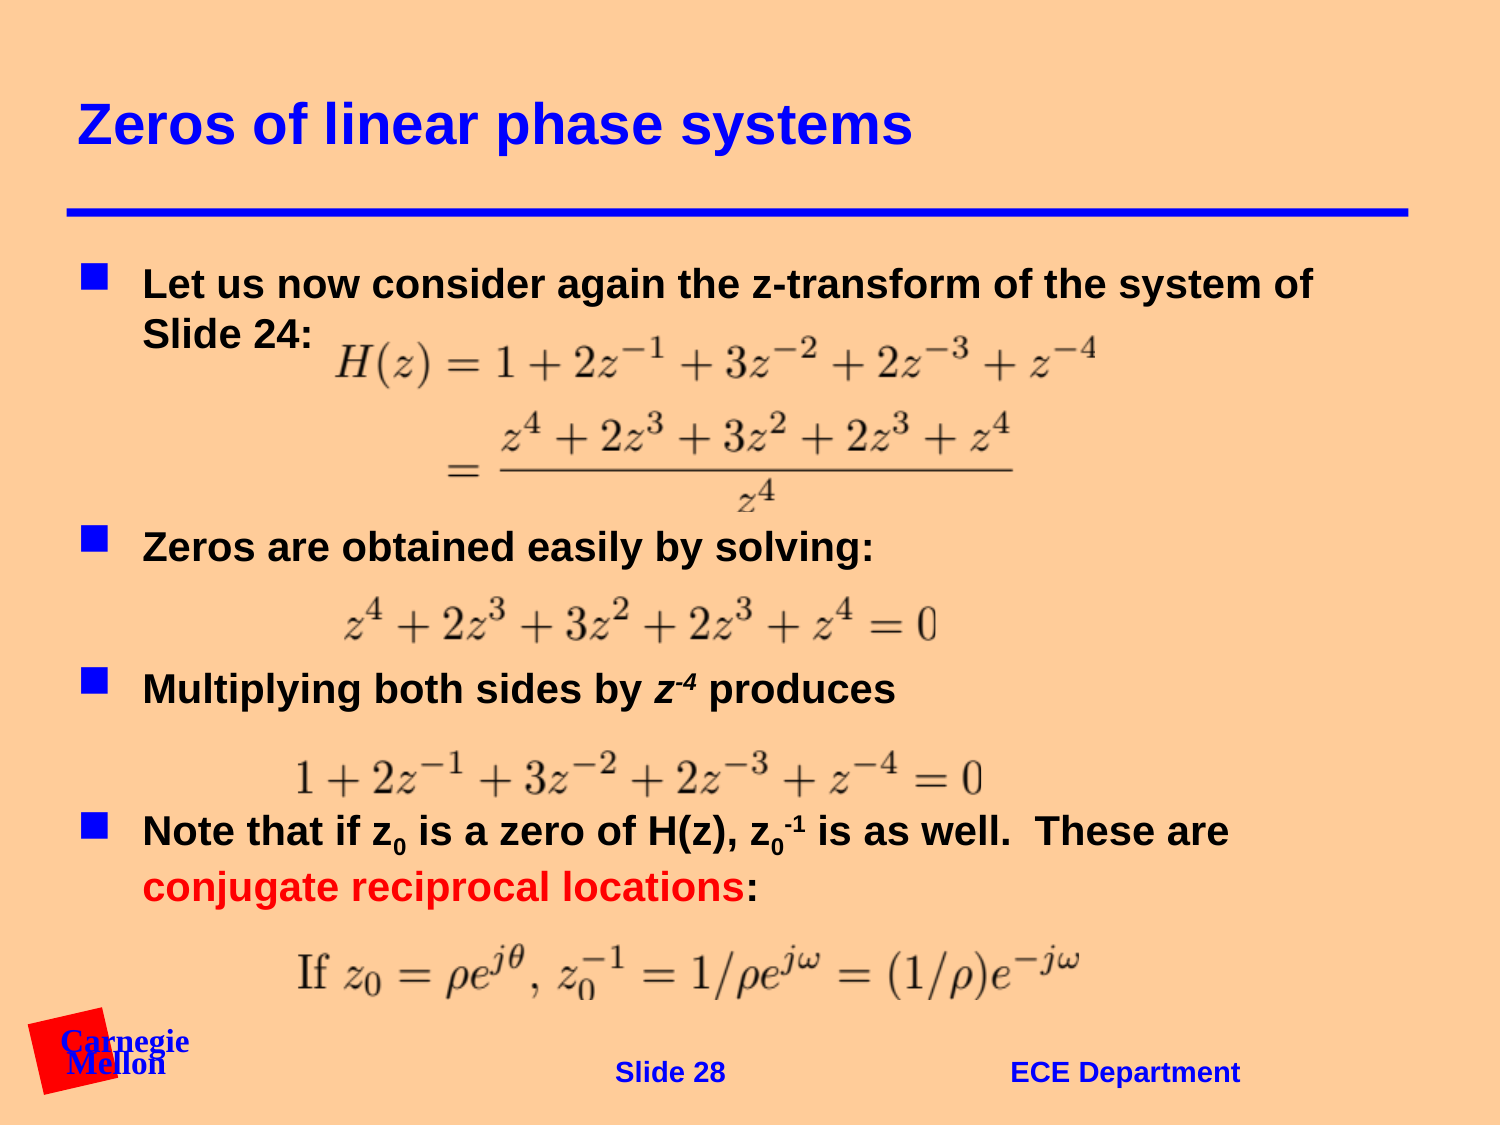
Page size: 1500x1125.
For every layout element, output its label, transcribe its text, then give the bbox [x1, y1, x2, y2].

picture [343, 595, 936, 644]
picture [334, 334, 1096, 512]
picture [297, 749, 982, 799]
title Zeros of linear phase systems [62, 56, 1413, 157]
picture [297, 943, 1080, 1001]
list Let us now consider again the z-transform of the system of Slide 24: Zeros are obtained easily by solving: Multiplying both sides by z-4 produces Note that if z0 is a zero of H(z), z0-1 is as well. These are conjugate reciprocal locations: [62, 249, 1413, 1000]
